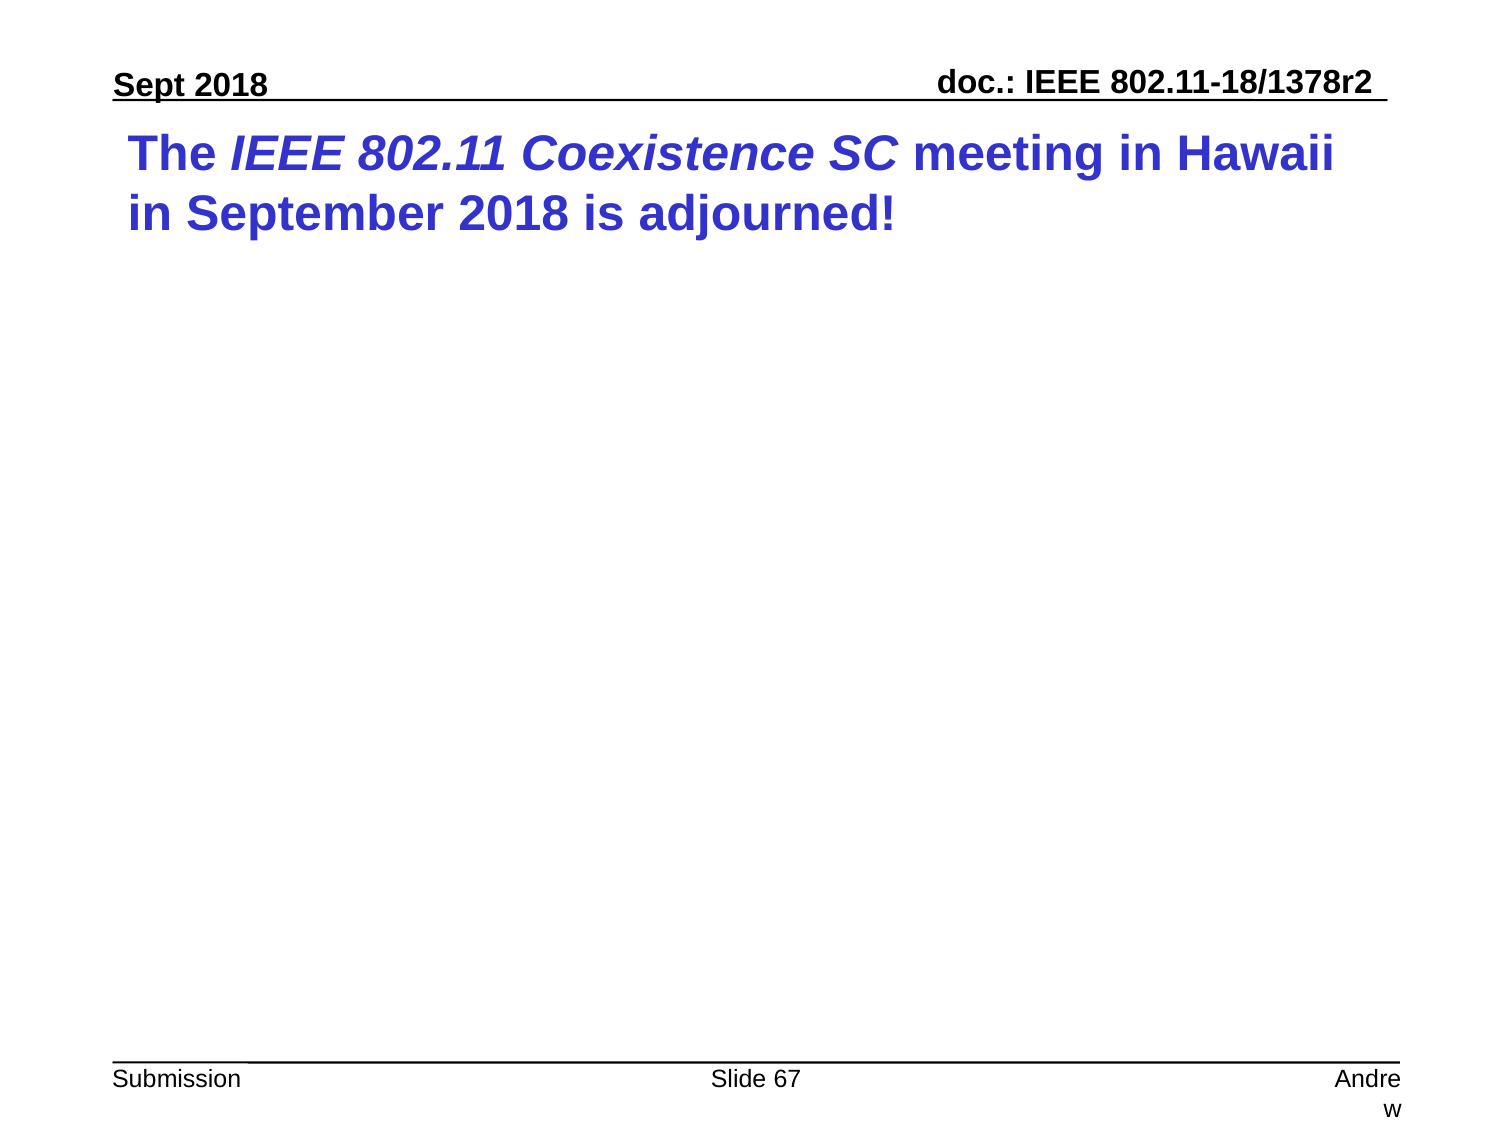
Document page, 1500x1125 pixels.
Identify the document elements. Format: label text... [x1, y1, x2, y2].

title The IEEE 802.11 Coexistence SC meeting in Hawaii in September 2018 is adjourned! [112, 112, 1388, 288]
slide_number Slide 67 [709, 1061, 803, 1093]
footer Andrew Myles, Cisco [1320, 1061, 1402, 1093]
